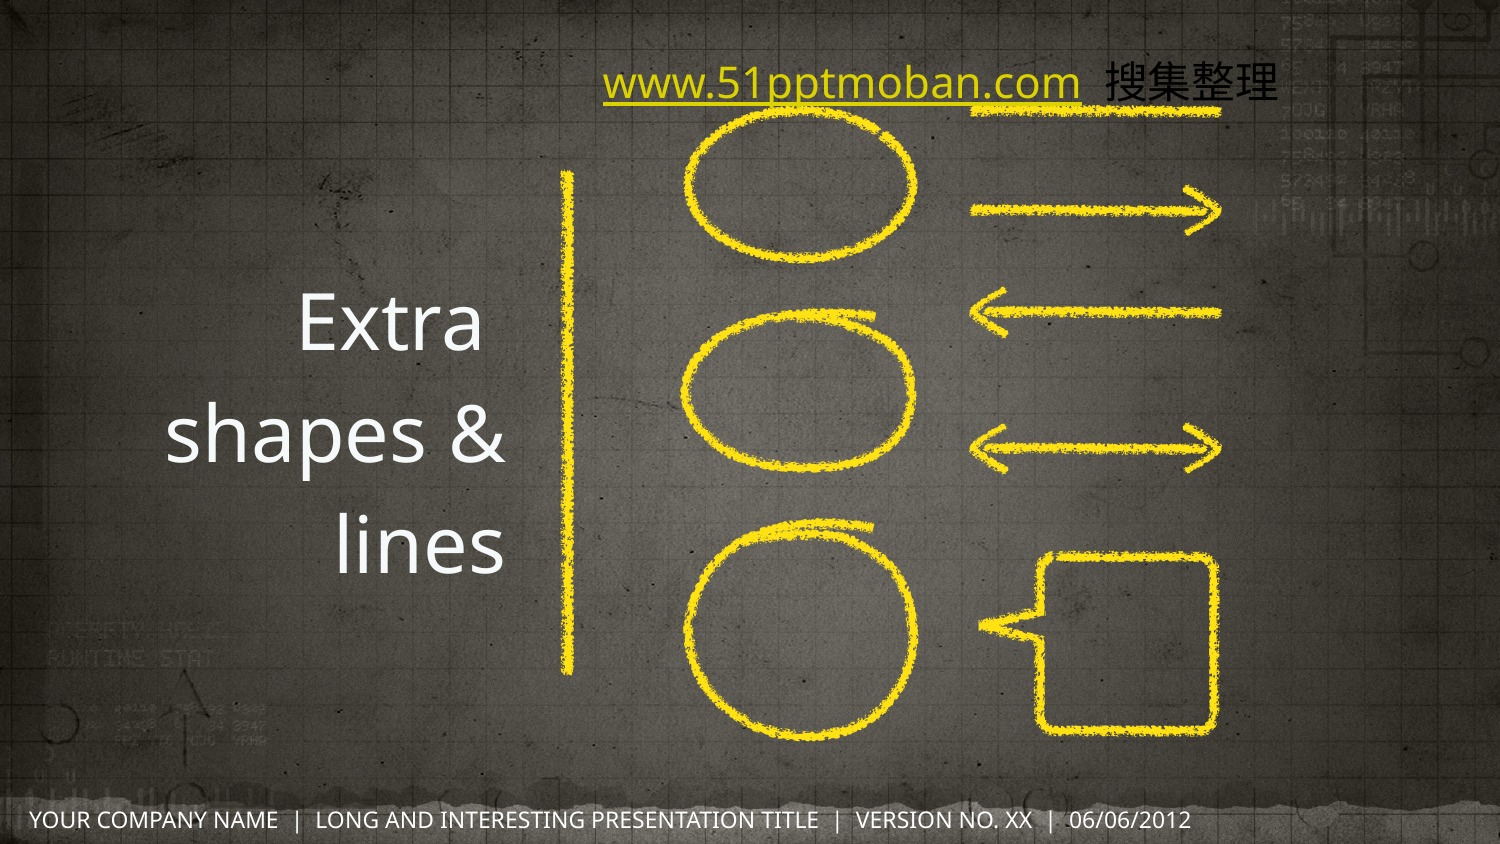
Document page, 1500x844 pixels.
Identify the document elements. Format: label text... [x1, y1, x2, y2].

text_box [679, 306, 917, 474]
picture [0, 0, 1500, 844]
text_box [962, 420, 1230, 475]
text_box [953, 550, 1220, 737]
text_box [681, 516, 919, 743]
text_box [962, 102, 1230, 118]
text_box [962, 286, 1230, 339]
title Extra shapes & lines [29, 168, 510, 676]
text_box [681, 104, 919, 264]
footer YOUR COMPANY NAME | LONG AND INTERESTING PRESENTATION TITLE | VERSION NO. XX | 06/06/2012 [23, 799, 1481, 844]
text_box www.51pptmoban.com 搜集整理 [587, 47, 1294, 122]
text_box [962, 183, 1230, 236]
